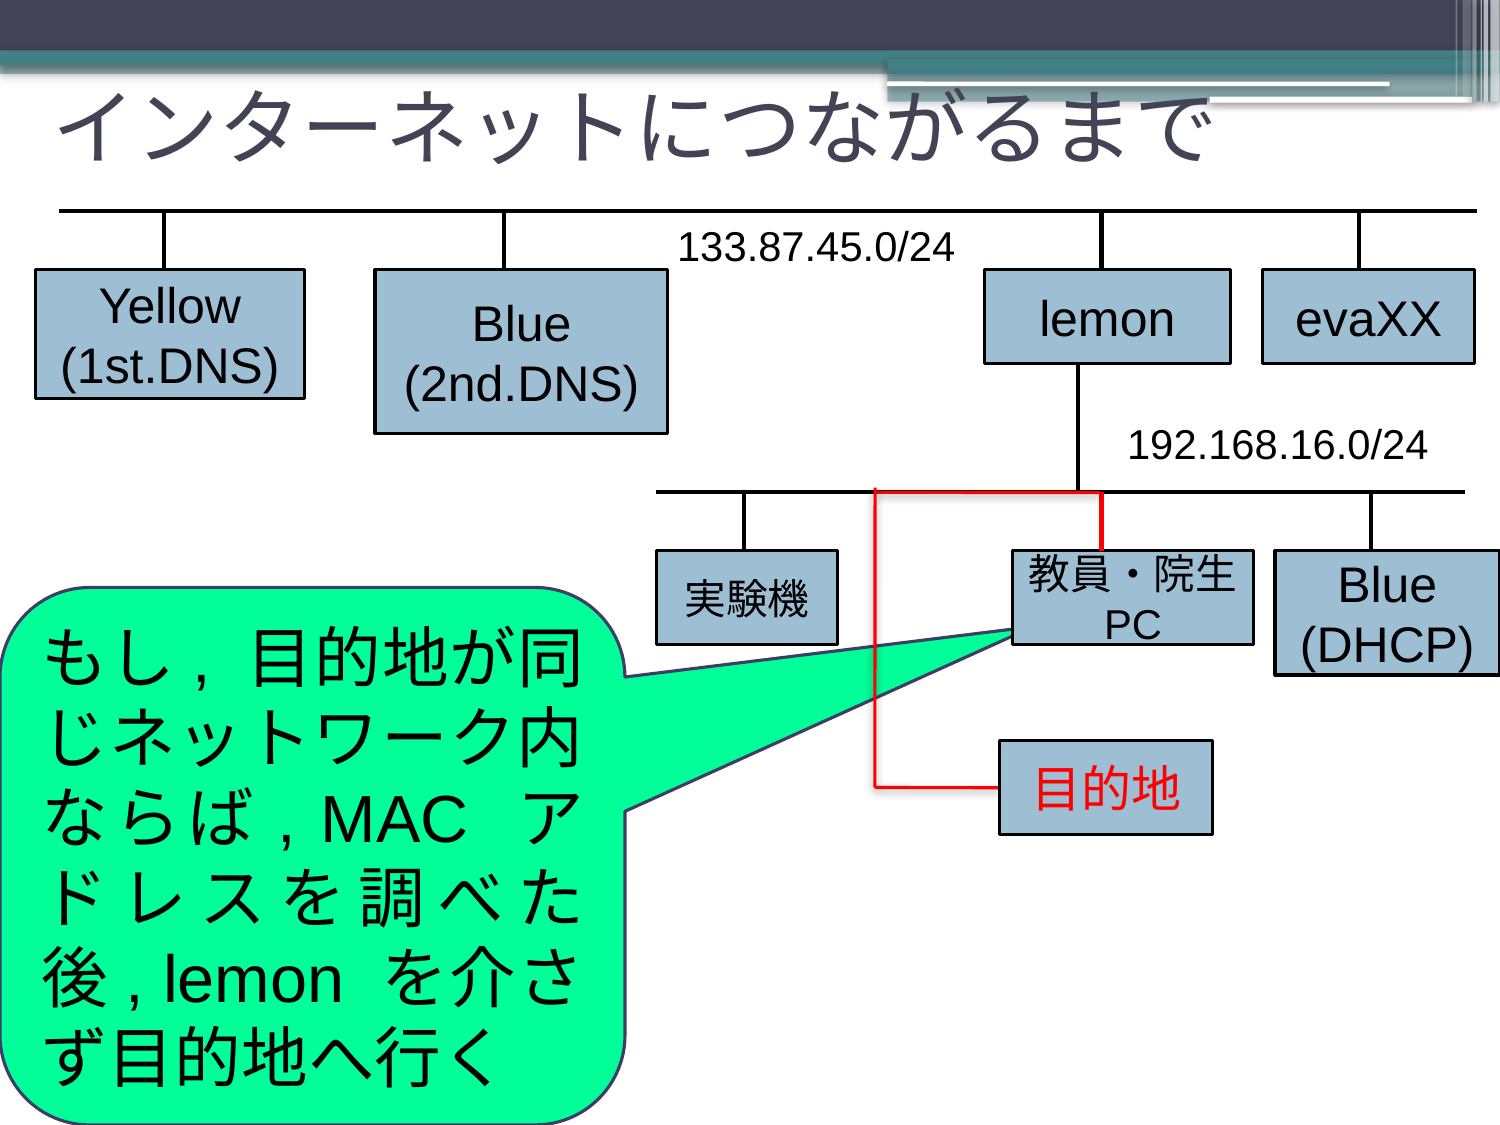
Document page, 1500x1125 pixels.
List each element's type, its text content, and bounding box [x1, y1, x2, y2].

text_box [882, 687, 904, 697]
text_box evaXX [1261, 268, 1476, 365]
text_box Blue (2nd.DNS) [373, 268, 669, 435]
text_box インターネットにつながるまで [37, 37, 1388, 213]
text_box lemon [983, 268, 1232, 365]
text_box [655, 491, 1500, 676]
text_box もし, 目的地が同じネットワーク内ならば, MAC アドレスを調べた後, lemon を介さず目的地へ行く [0, 585, 867, 1125]
text_box Yellow (1st.DNS) [34, 268, 306, 400]
text_box 192.168.16.0/24 [1112, 410, 1453, 475]
text_box 目的地 [998, 739, 1214, 836]
text_box 133.87.45.0/24 [662, 221, 1003, 278]
